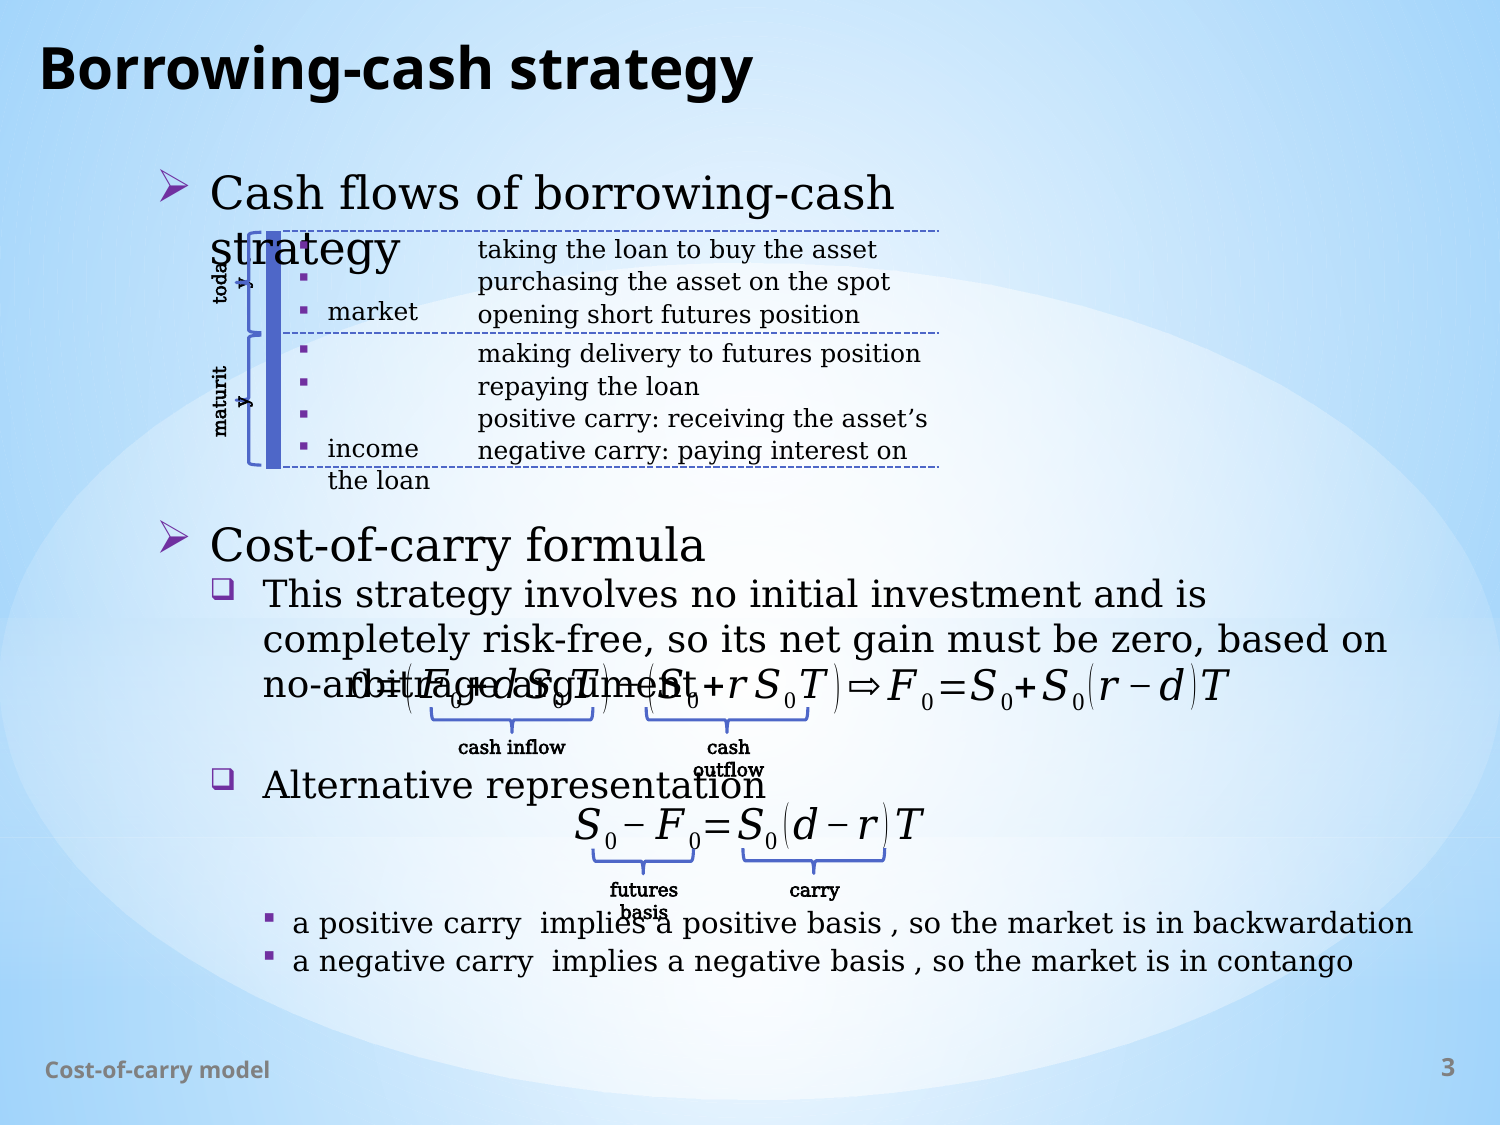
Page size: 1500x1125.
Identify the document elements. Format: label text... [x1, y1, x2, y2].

text_box [742, 848, 886, 870]
text_box [430, 707, 594, 727]
text_box carry [753, 870, 876, 908]
text_box [248, 334, 262, 466]
slide_number 3 [1175, 1039, 1471, 1099]
table_header [266, 282, 281, 469]
text_box Cash flows of borrowing-cash strategy [141, 156, 1105, 282]
text_box cash outflow [654, 727, 802, 788]
title Borrowing-cash strategy [23, 23, 987, 130]
text_box [592, 848, 695, 870]
footer Cost-of-carry model [29, 1039, 573, 1099]
text_box This strategy involves no initial investment and is completely risk-free, so its net gain must be zero, based on no-arbitrage argument [194, 562, 1418, 713]
text_box cash inflow [439, 727, 584, 765]
text_box [235, 231, 262, 334]
text_box futures basis [571, 870, 717, 930]
text_box Alternative representation [194, 753, 844, 814]
text_box [645, 707, 809, 727]
text_box Cost-of-carry formula [141, 507, 750, 578]
text_box today [199, 244, 248, 321]
text_box maturity [199, 351, 260, 452]
